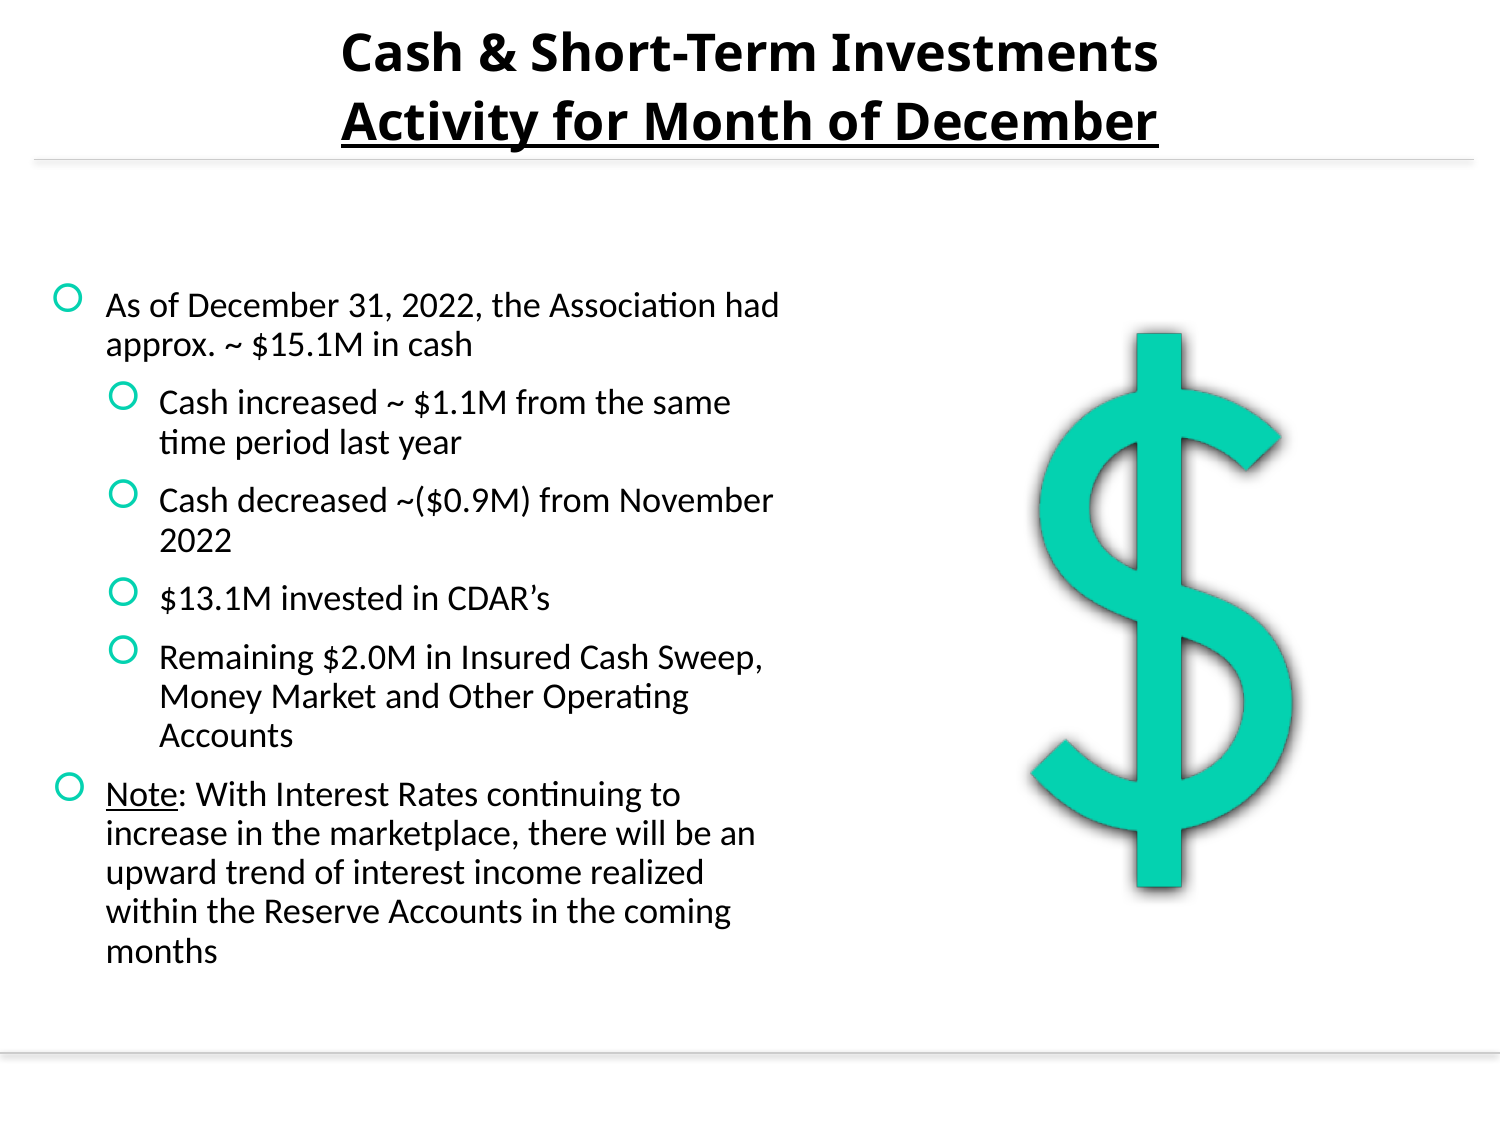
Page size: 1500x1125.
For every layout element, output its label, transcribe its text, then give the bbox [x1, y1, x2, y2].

text_box As of December 31, 2022, the Association had approx. ~ $15.1M in cash Cash increased ~ $1.1M from the same time period last year Cash decreased ~($0.9M) from November 2022 $13.1M invested in CDAR’s Remaining $2.0M in Insured Cash Sweep, Money Market and Other Operating Accounts Note: With Interest Rates continuing to increase in the marketplace, there will be an upward trend of interest income realized within the Reserve Accounts in the coming months [35, 275, 809, 981]
text_box Cash & Short-Term Investments Activity for Month of December [99, 0, 1401, 160]
picture [854, 305, 1466, 916]
